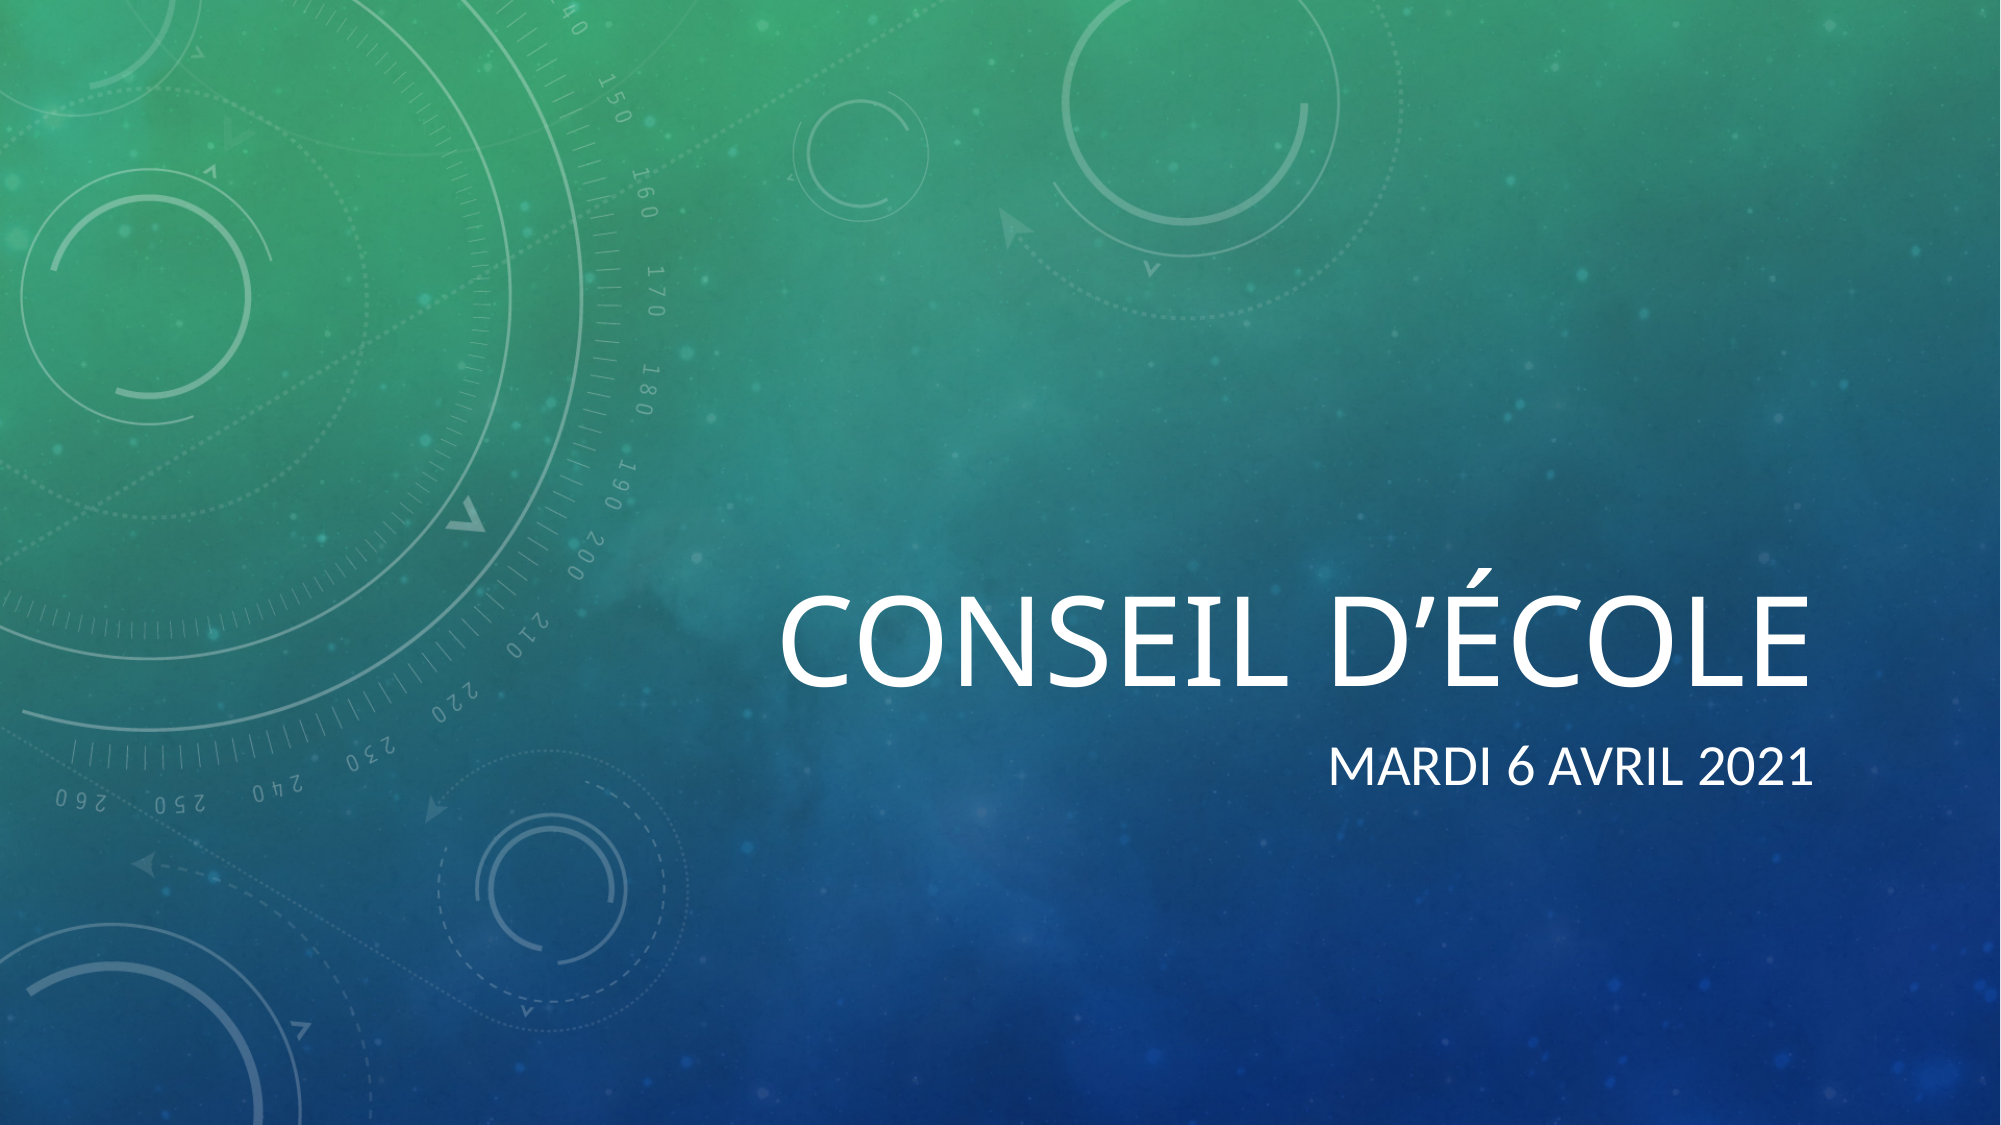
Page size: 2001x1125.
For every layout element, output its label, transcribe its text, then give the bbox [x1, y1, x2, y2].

subtitle Mardi 6 AVRIL 2021 [650, 719, 1831, 950]
picture [0, 0, 2001, 1125]
title Conseil d’école [650, 322, 1831, 719]
